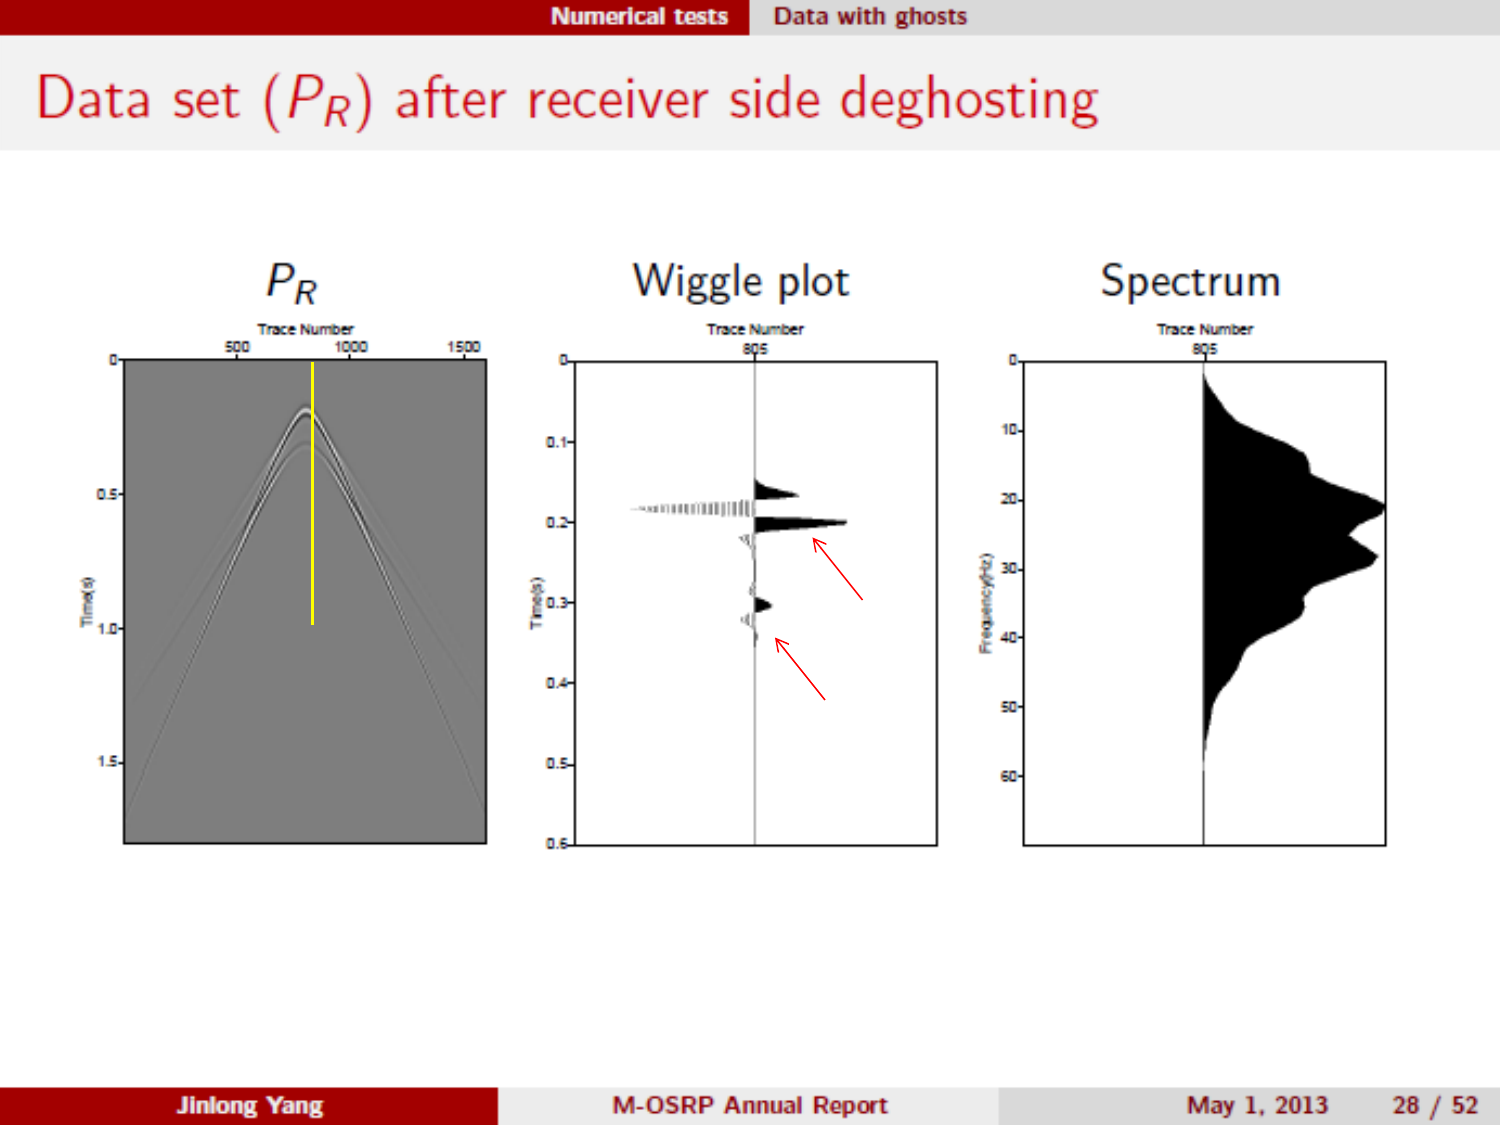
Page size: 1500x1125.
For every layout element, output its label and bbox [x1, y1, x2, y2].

text_box [812, 537, 863, 601]
picture [0, 0, 1500, 1125]
text_box [774, 637, 826, 701]
